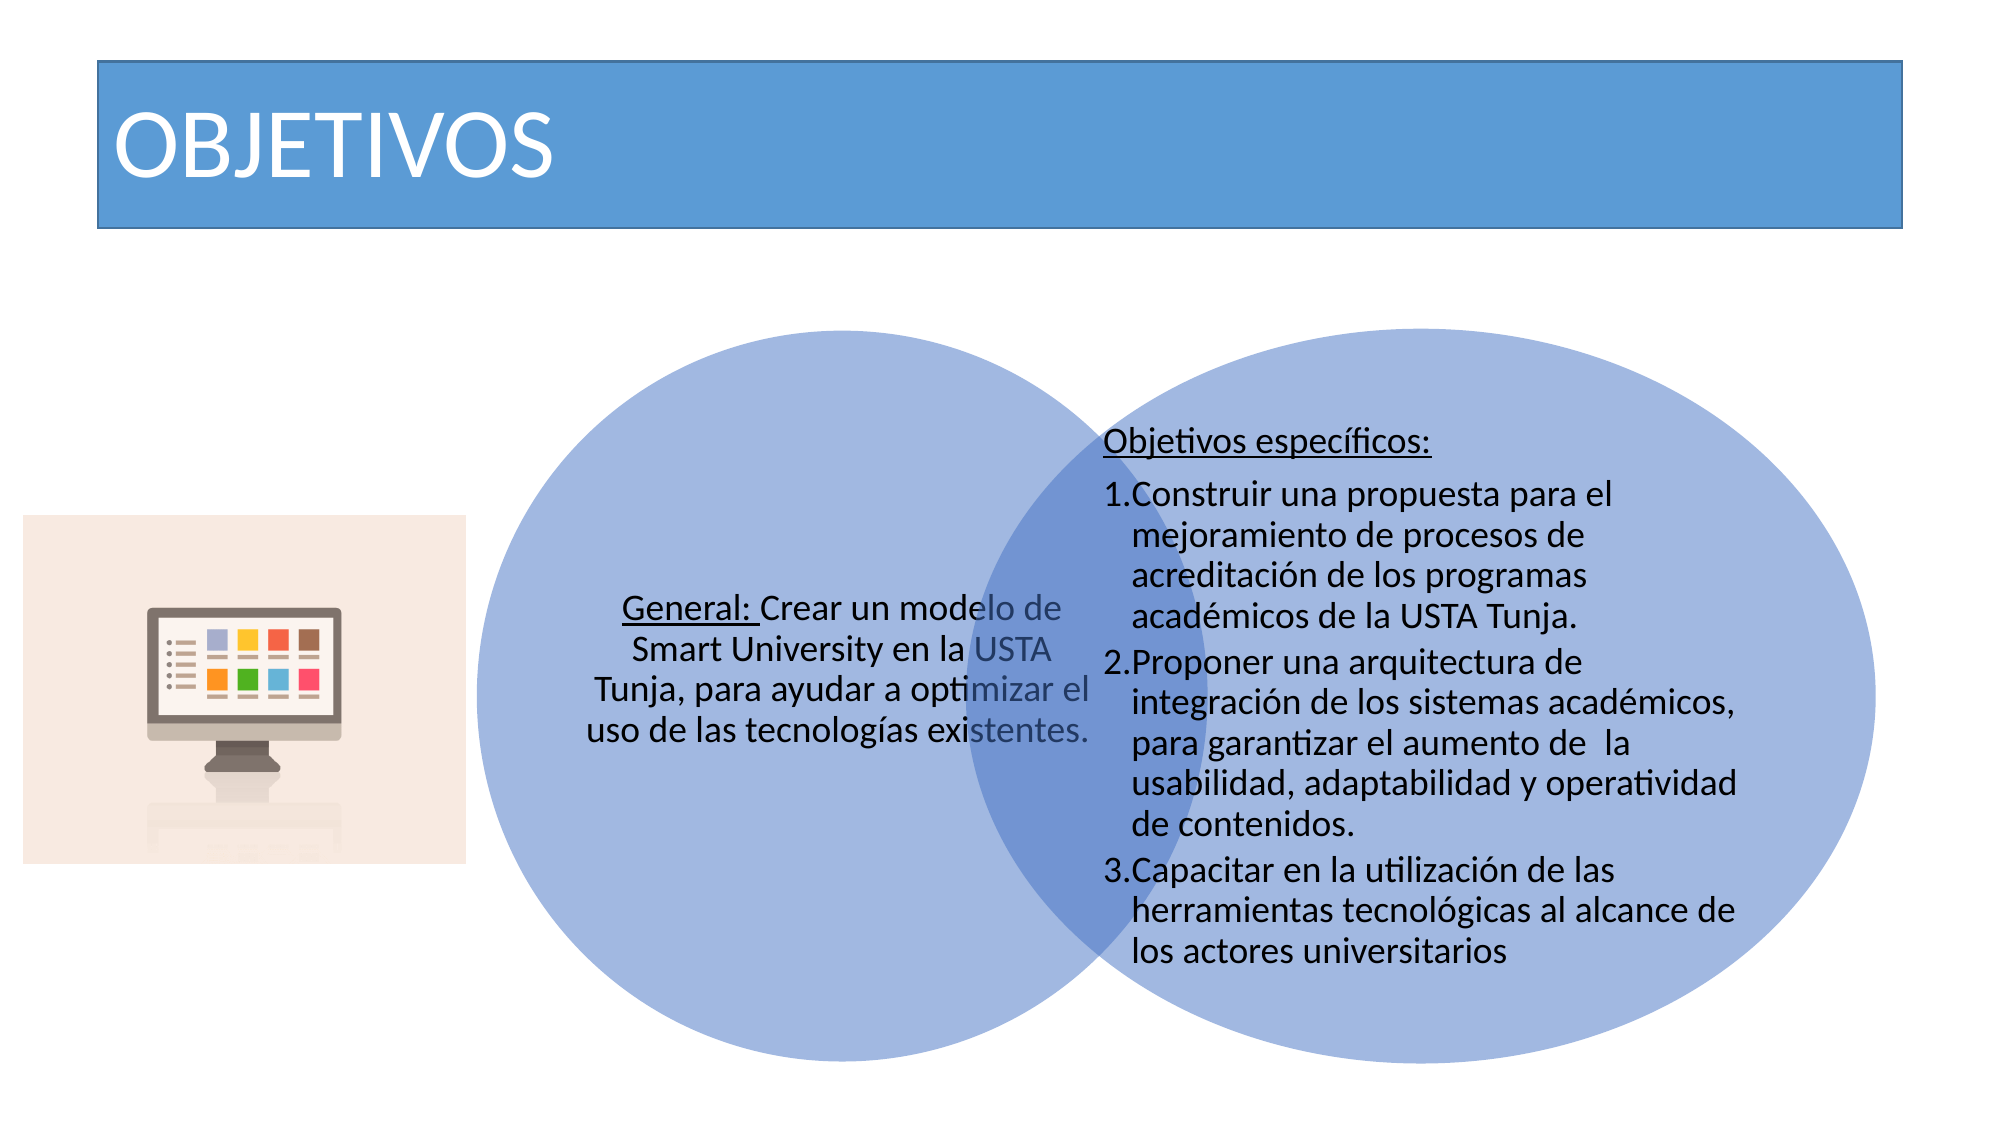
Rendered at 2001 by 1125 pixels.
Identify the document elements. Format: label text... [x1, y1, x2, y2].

picture [23, 514, 466, 864]
title OBJETIVOS [97, 60, 1903, 229]
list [265, 328, 2000, 1064]
